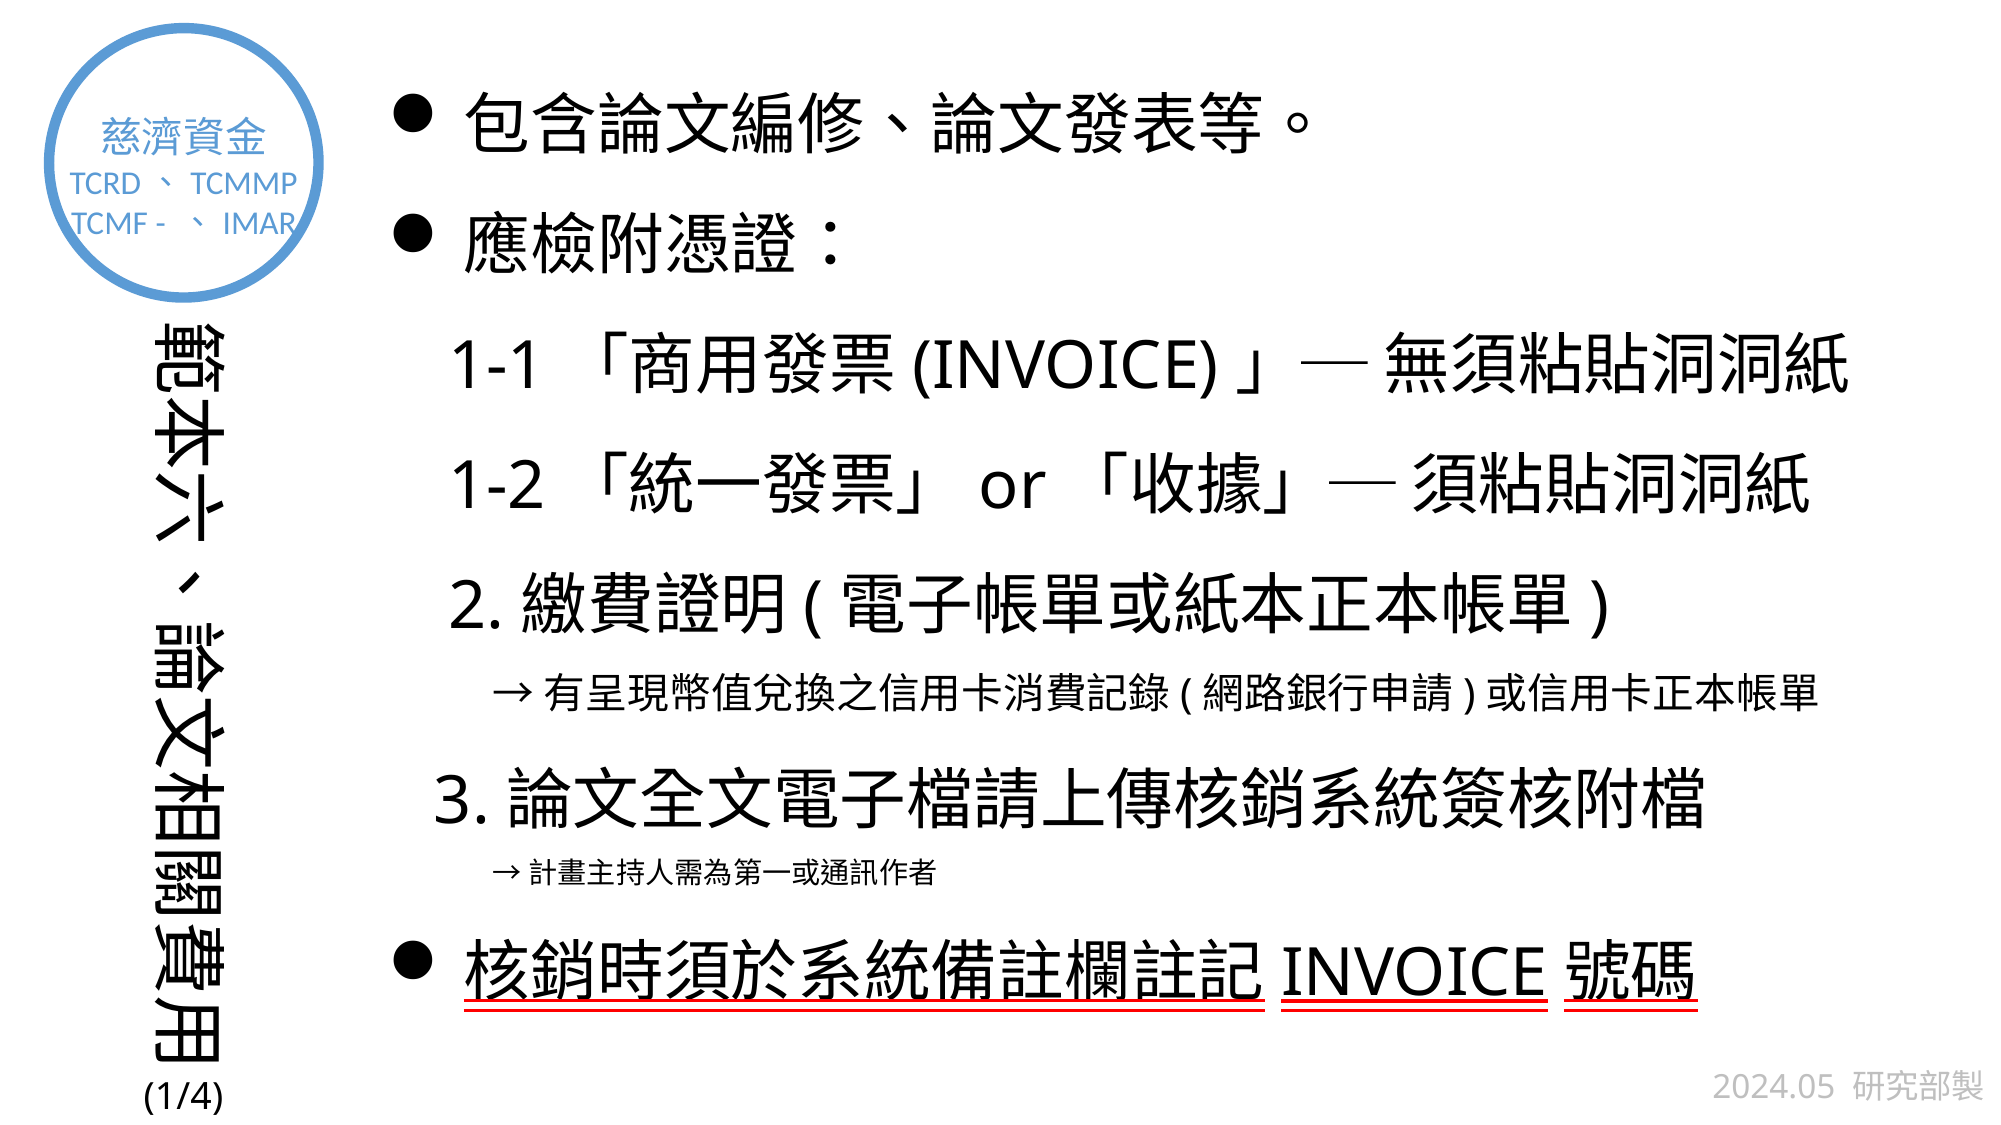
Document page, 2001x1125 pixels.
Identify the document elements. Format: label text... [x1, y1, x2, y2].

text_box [37, 28, 330, 298]
text_box (1/4) [129, 1064, 239, 1125]
text_box 範本六、論文相關費用 [123, 305, 245, 1078]
footer 2024.05 研究部製 [1325, 1058, 2000, 1119]
text_box 包含論文編修、論文發表等。 應檢附憑證： 1-1「商用發票(INVOICE)」─ 無須粘貼洞洞紙 1-2「統一發票」or「收據」─ 須粘貼洞洞紙 2.繳費證明(電子帳單或紙本正本帳單) →有呈現幣值兌換之信用卡消費記錄(網路銀行申請)或信用卡正本帳單 3.論文全文電子檔請上傳核銷系統簽核附檔 →計畫主持人需為第一或通訊作者 核銷時須於系統備註欄註記INVOICE號碼 [374, 34, 1903, 1017]
